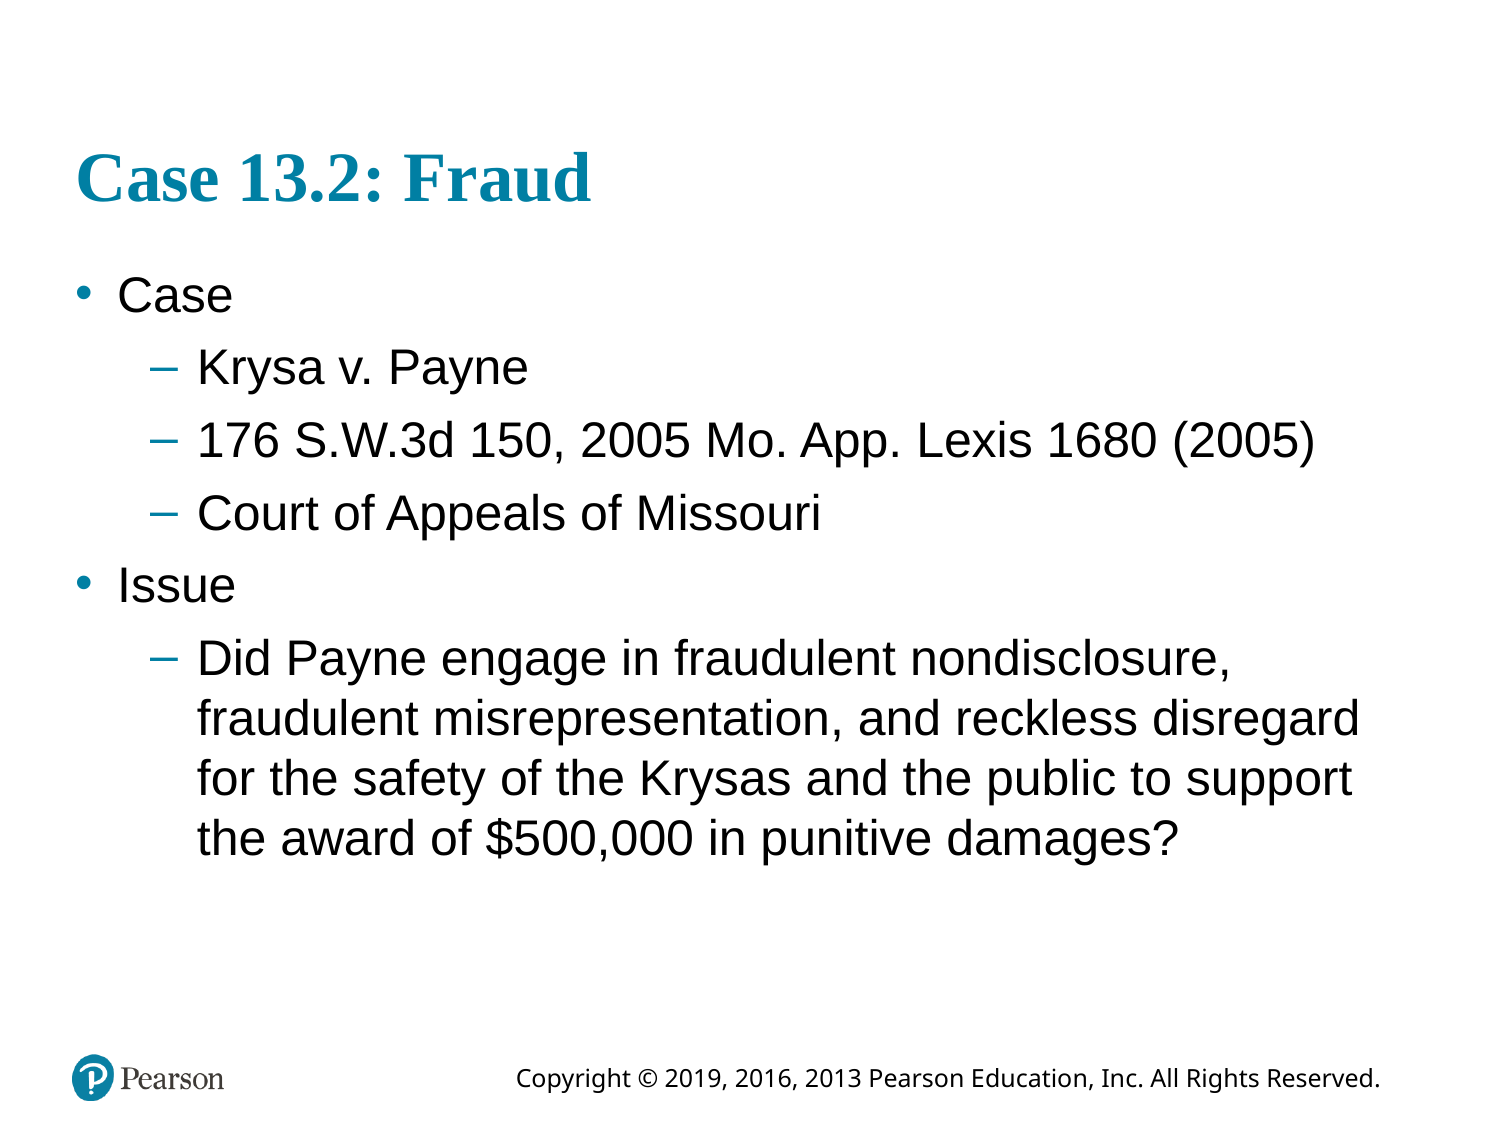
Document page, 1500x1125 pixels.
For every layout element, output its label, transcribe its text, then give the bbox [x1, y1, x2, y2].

picture [99, 1054, 224, 1101]
list Case Krysa v. Payne 176 S.W.3d 150, 2005 Mo. App. Lexis 1680 (2005) Court of Appeals of Missouri Issue Did Payne engage in fraudulent nondisclosure, fraudulent misrepresentation, and reckless disregard for the safety of the Krysas and the public to support the award of $500,000 in punitive damages? [75, 262, 1425, 1005]
picture [72, 1054, 89, 1072]
picture [72, 1087, 83, 1101]
title Case 13.2: Fraud [75, 35, 1425, 216]
picture [81, 1064, 107, 1089]
